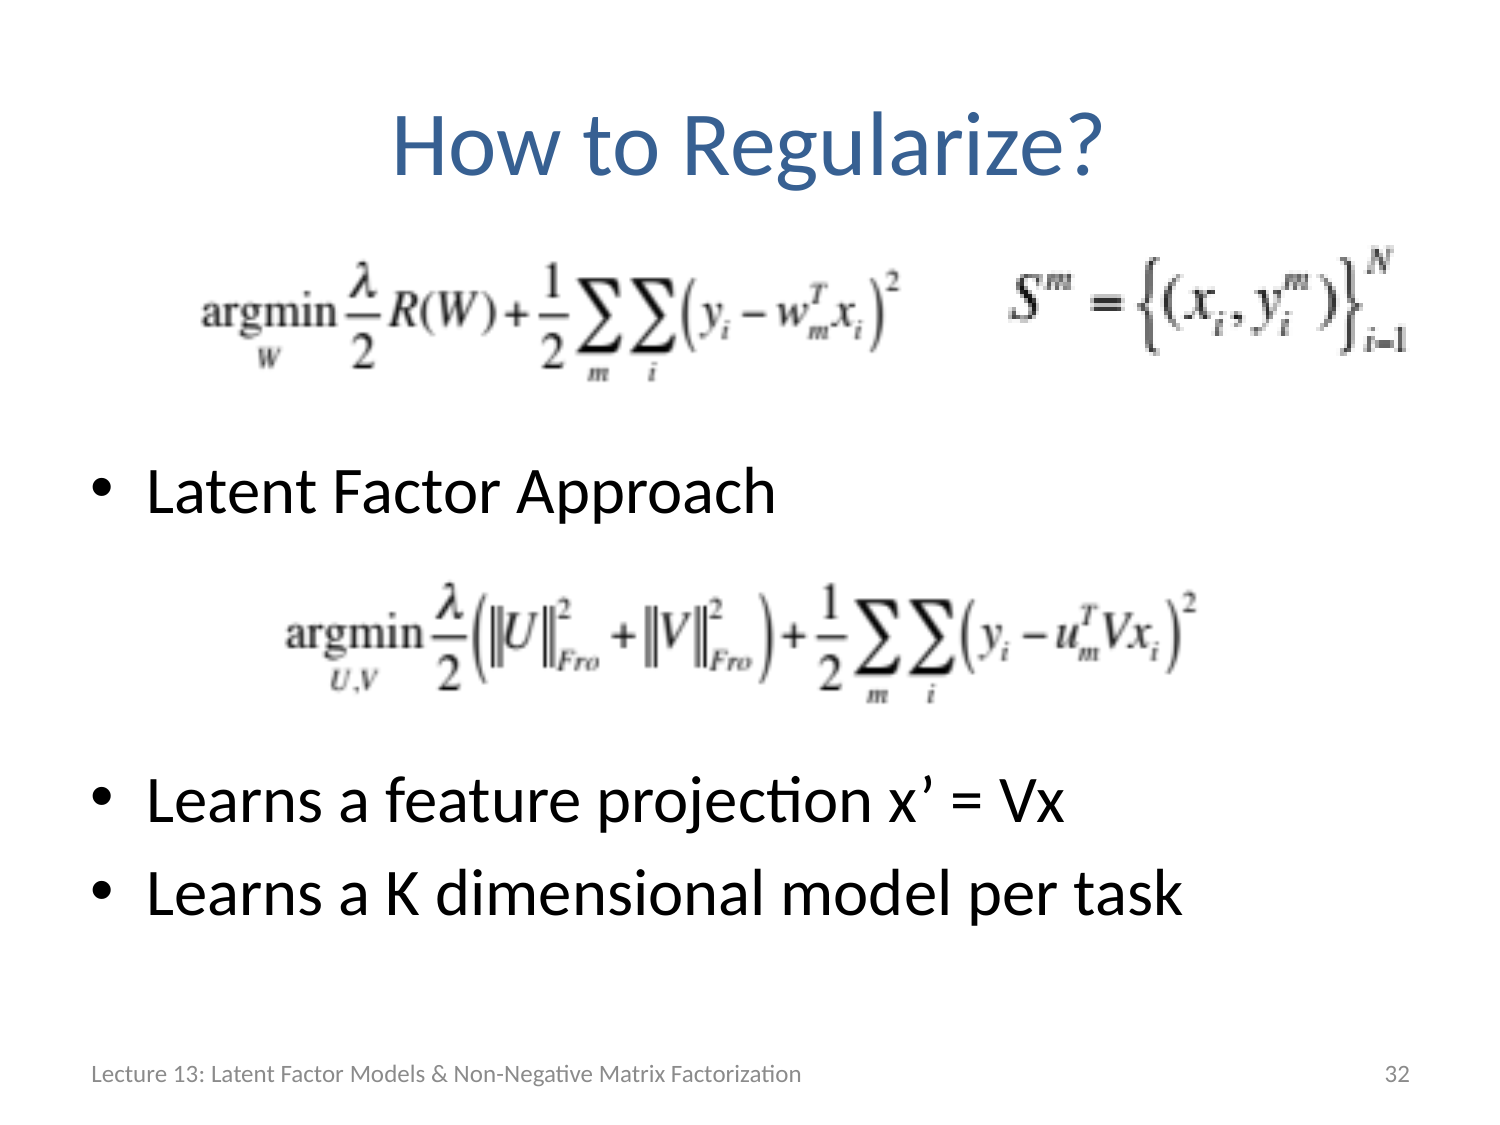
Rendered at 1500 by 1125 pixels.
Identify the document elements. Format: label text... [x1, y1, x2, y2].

title How to Regularize? [75, 45, 1425, 233]
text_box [279, 568, 1206, 708]
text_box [1001, 232, 1415, 361]
list Latent Factor Approach Learns a feature projection x’ = Vx Learns a K dimensional model per task [75, 438, 1425, 1005]
slide_number 32 [1074, 1042, 1425, 1103]
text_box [195, 247, 912, 386]
footer Lecture 13: Latent Factor Models & Non-Negative Matrix Factorization [75, 1042, 820, 1103]
